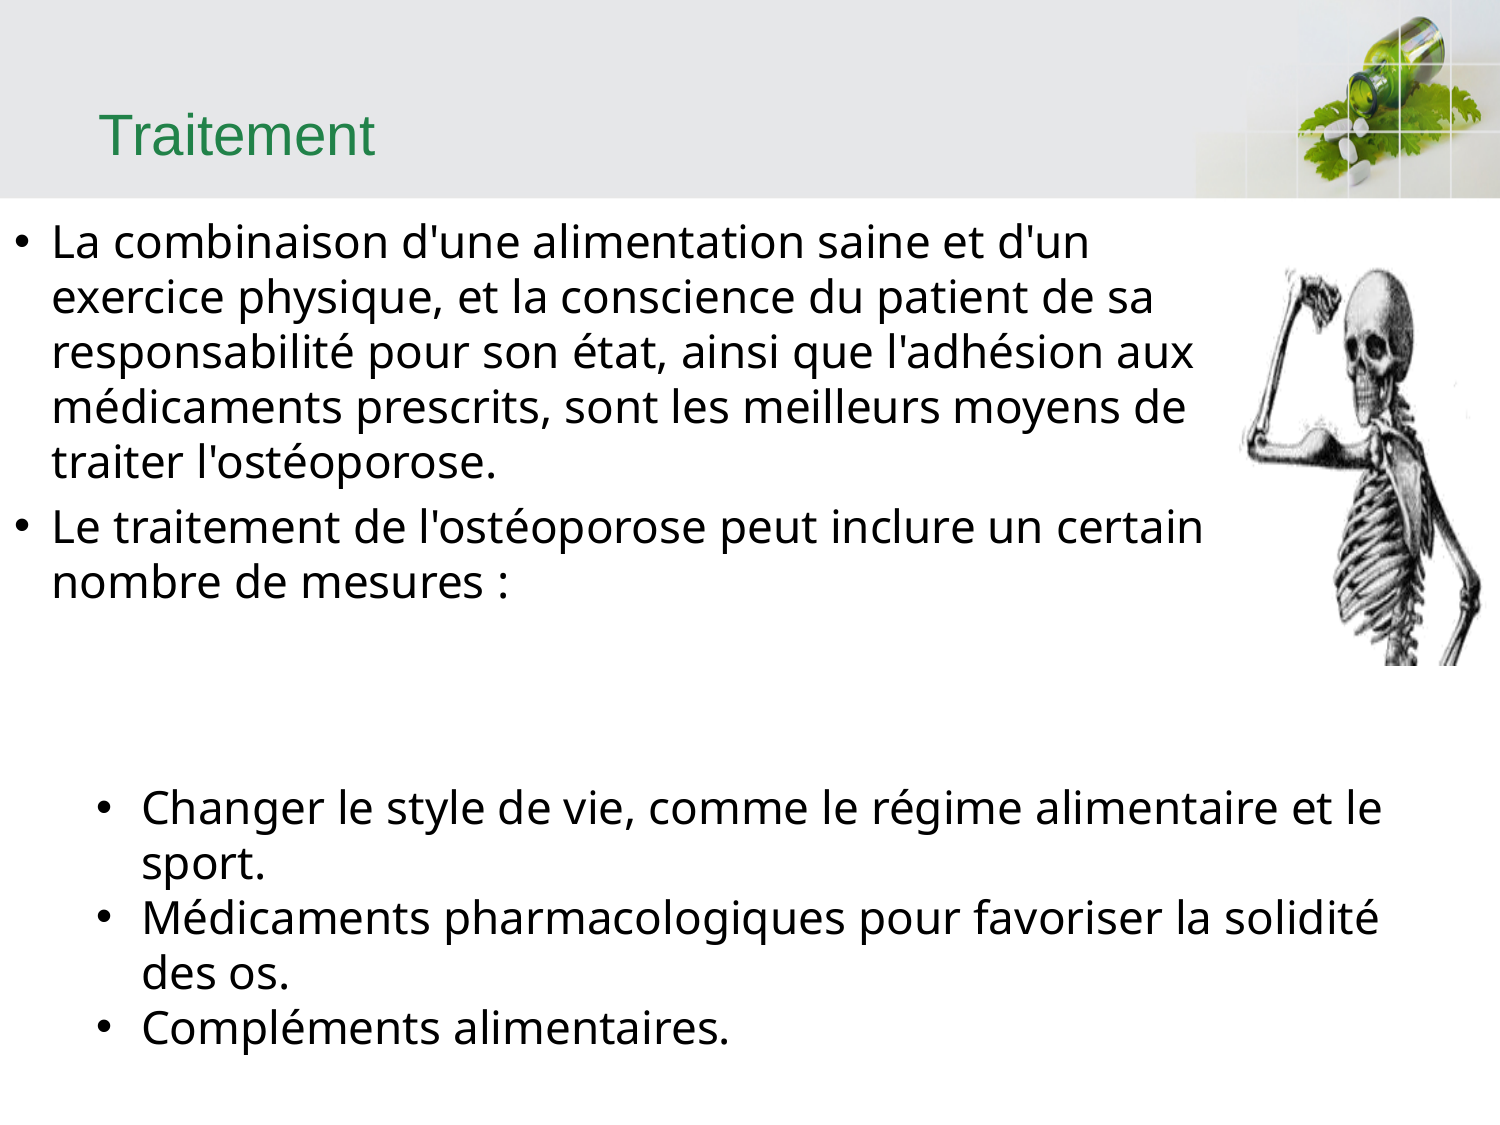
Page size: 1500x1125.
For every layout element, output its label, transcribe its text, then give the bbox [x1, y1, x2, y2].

text_box Changer le style de vie, comme le régime alimentaire et le sport. Médicaments pharmacologiques pour favoriser la solidité des os. Compléments alimentaires. [81, 771, 1477, 1094]
picture [0, 216, 1500, 1125]
list La combinaison d'une alimentation saine et d'un exercice physique, et la conscience du patient de sa responsabilité pour son état, ainsi que l'adhésion aux médicaments prescrits, sont les meilleurs moyens de traiter l'ostéoporose. Le traitement de l'ostéoporose peut inclure un certain nombre de mesures : [0, 205, 1245, 789]
picture [0, 0, 1500, 205]
title Traitement [83, 22, 1500, 216]
